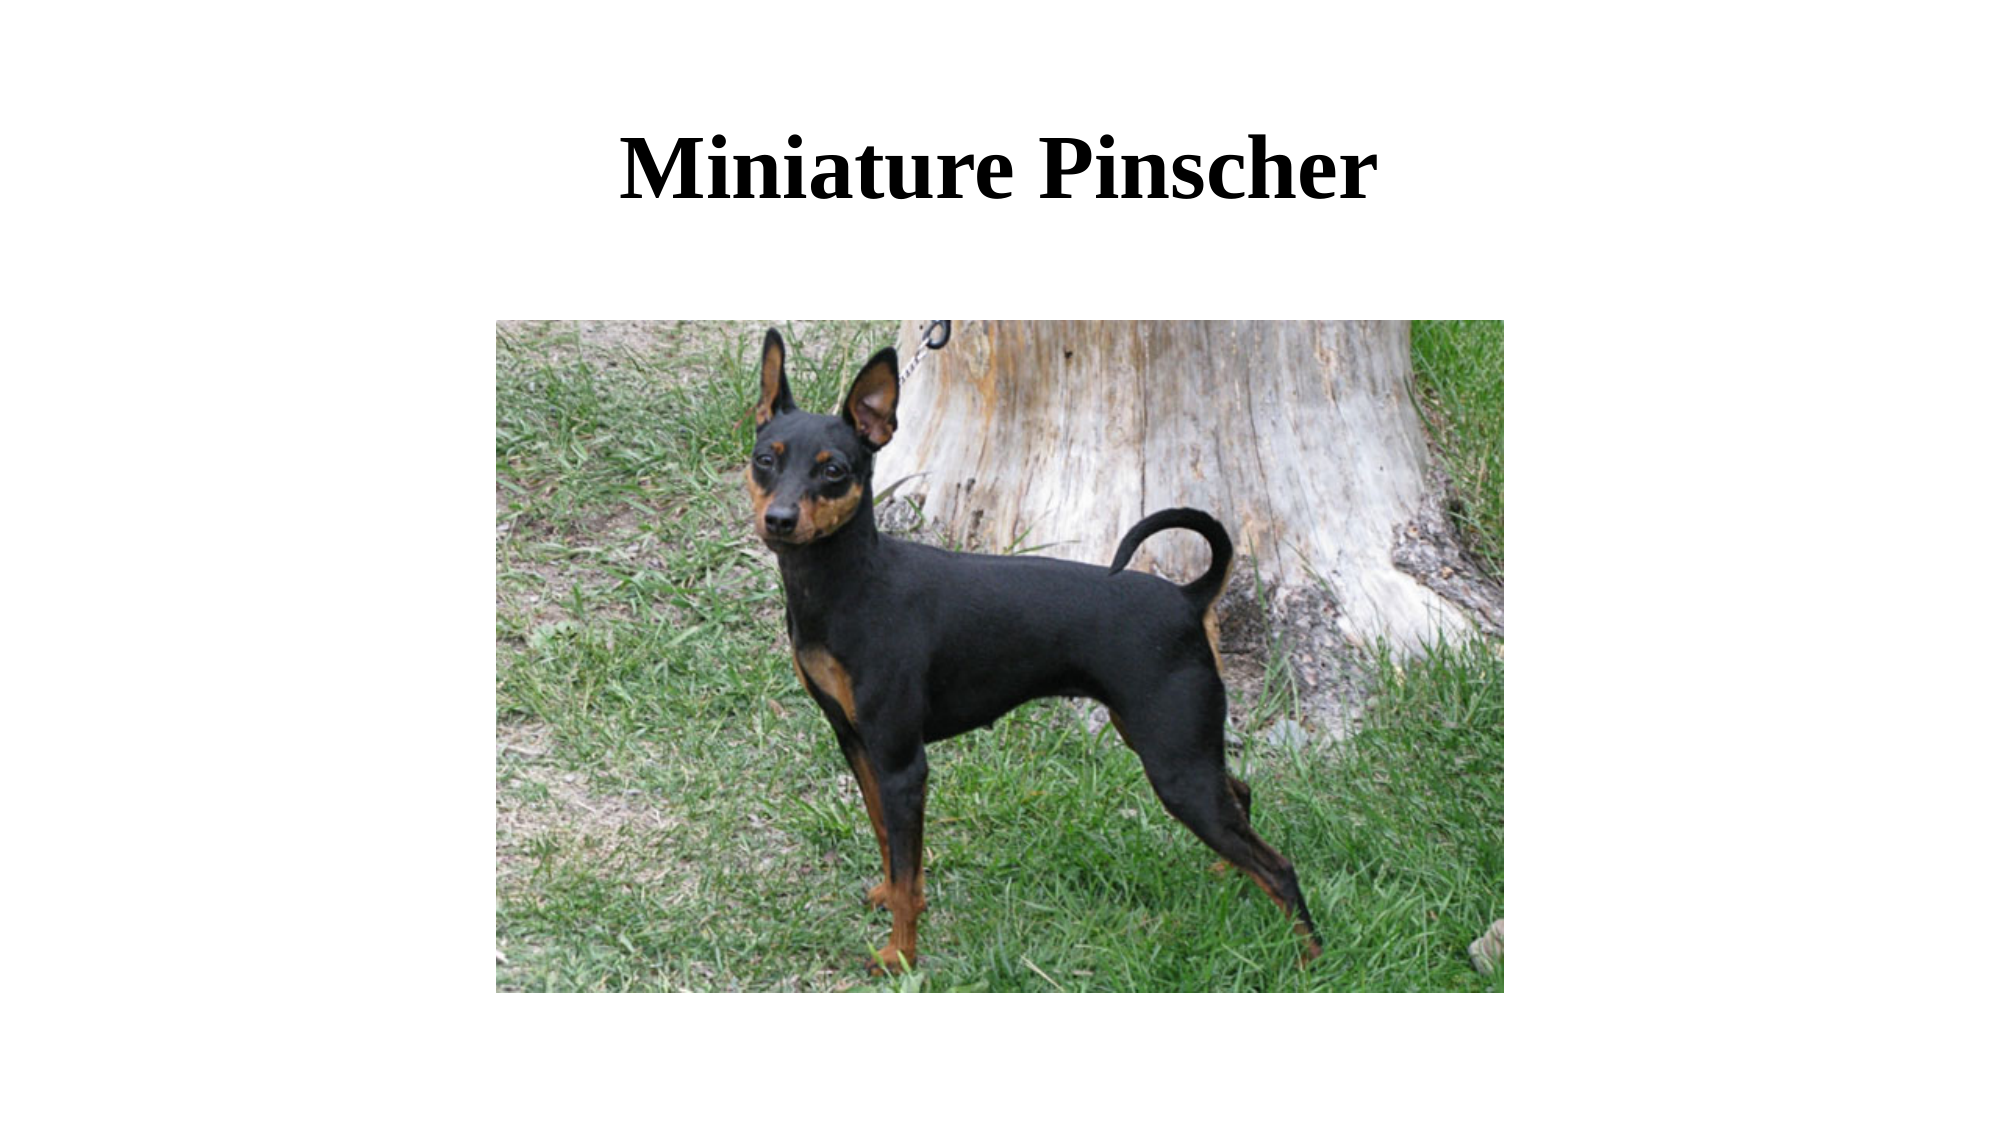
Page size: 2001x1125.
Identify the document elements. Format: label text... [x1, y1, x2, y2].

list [496, 320, 1504, 993]
title Miniature Pinscher [137, 59, 1863, 278]
